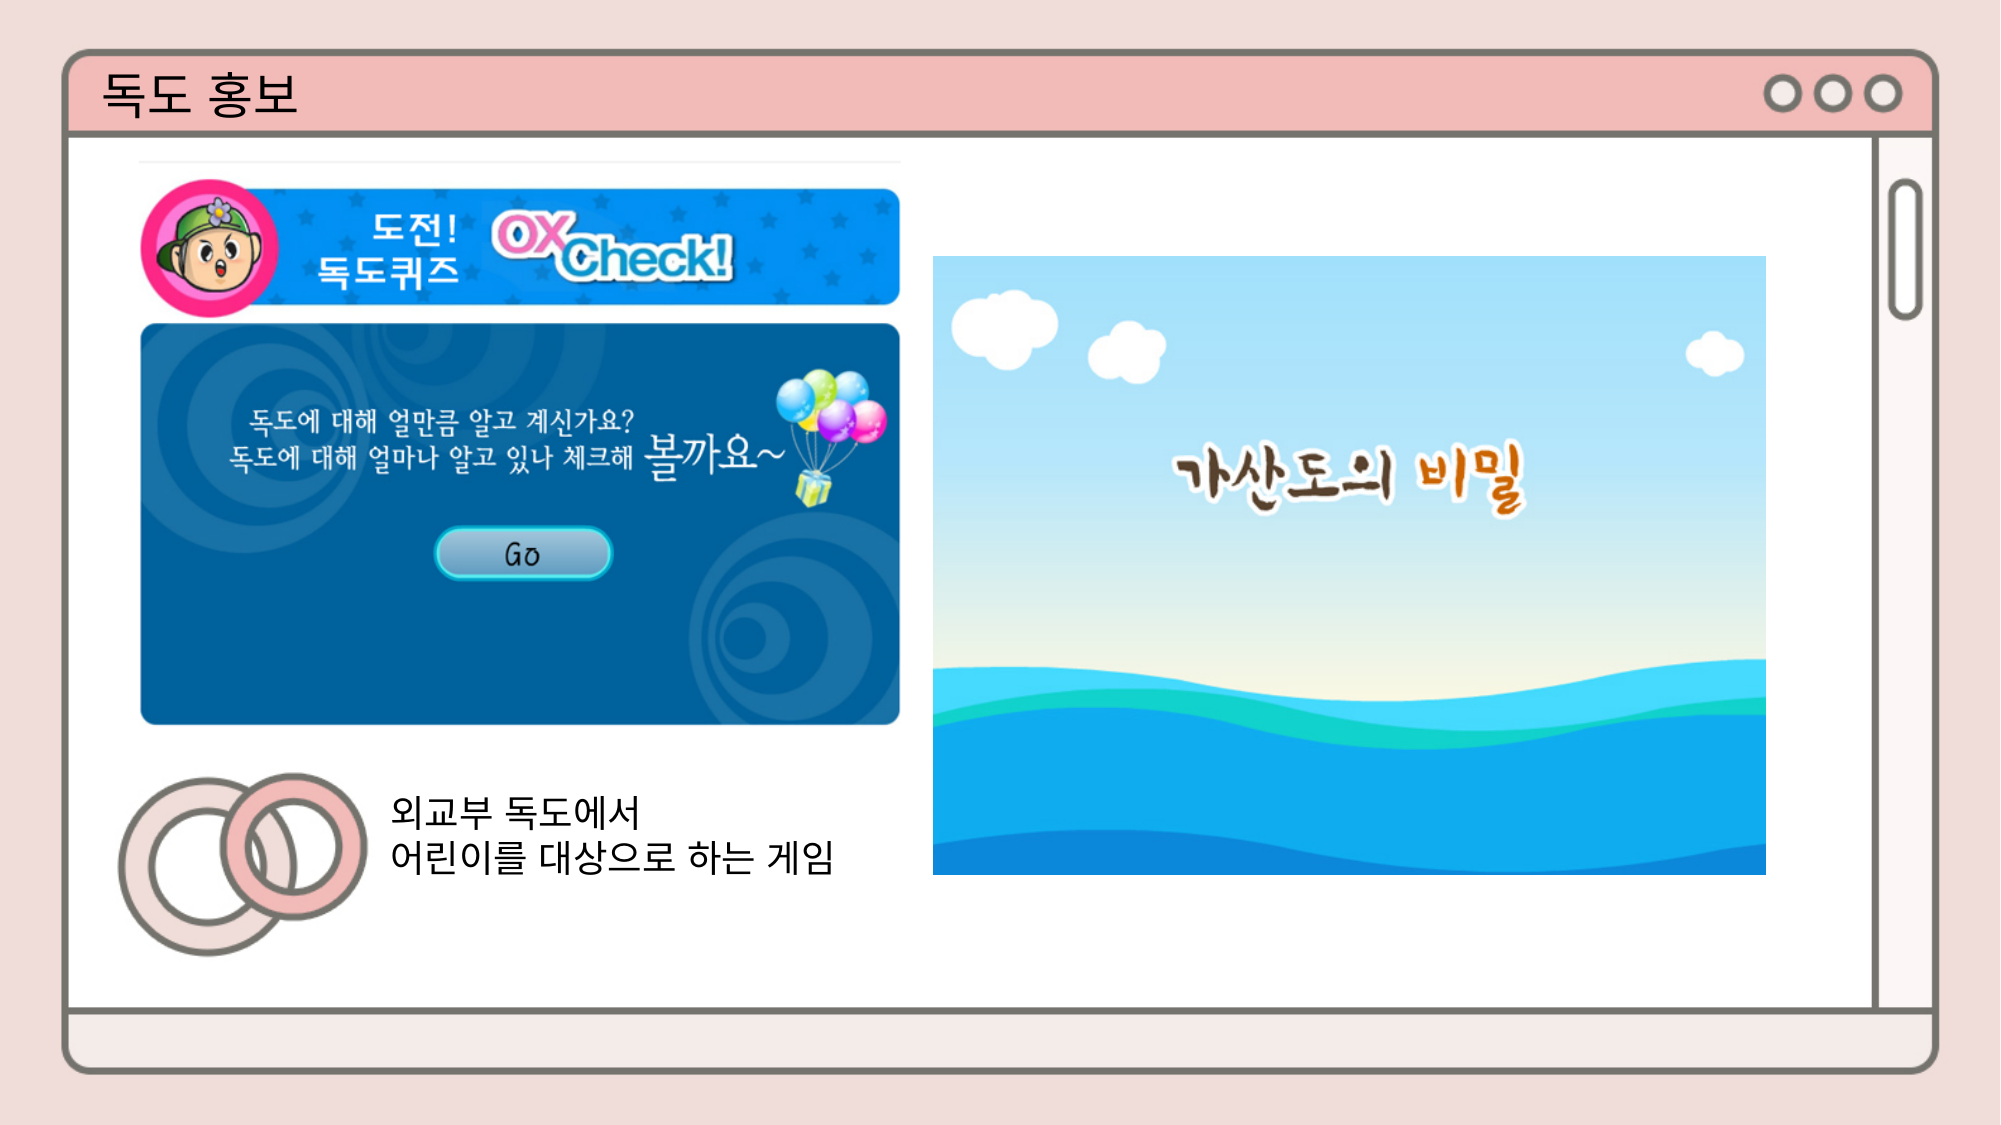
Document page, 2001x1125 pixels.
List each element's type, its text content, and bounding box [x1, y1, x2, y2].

text_box 독도 홍보 [86, 56, 390, 132]
text_box 외교부 독도에서 어린이를 대상으로 하는 게임 [375, 782, 984, 888]
picture [0, 0, 2001, 1125]
